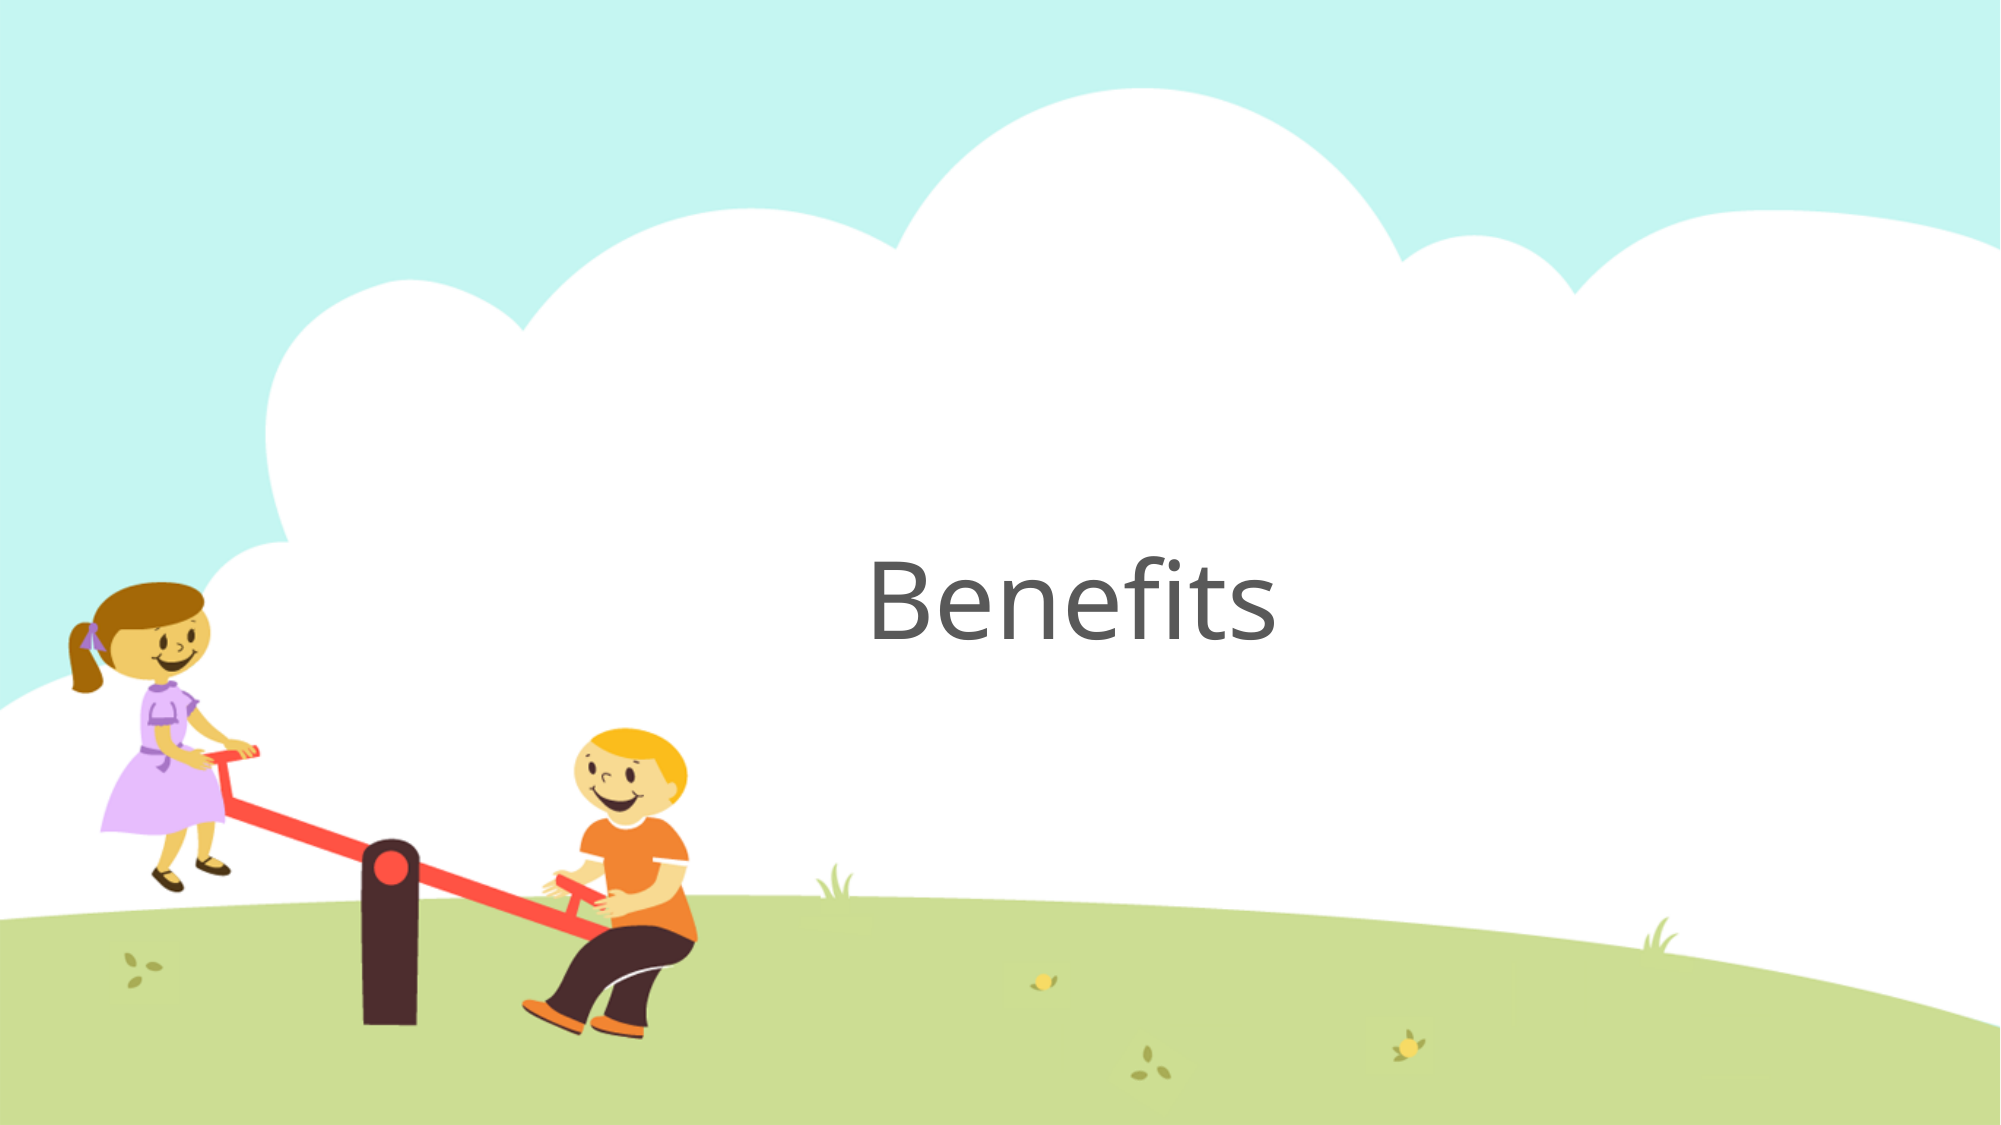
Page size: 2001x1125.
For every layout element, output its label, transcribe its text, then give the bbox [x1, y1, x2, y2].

picture [0, 0, 2001, 1125]
title Benefits [849, 262, 1900, 671]
